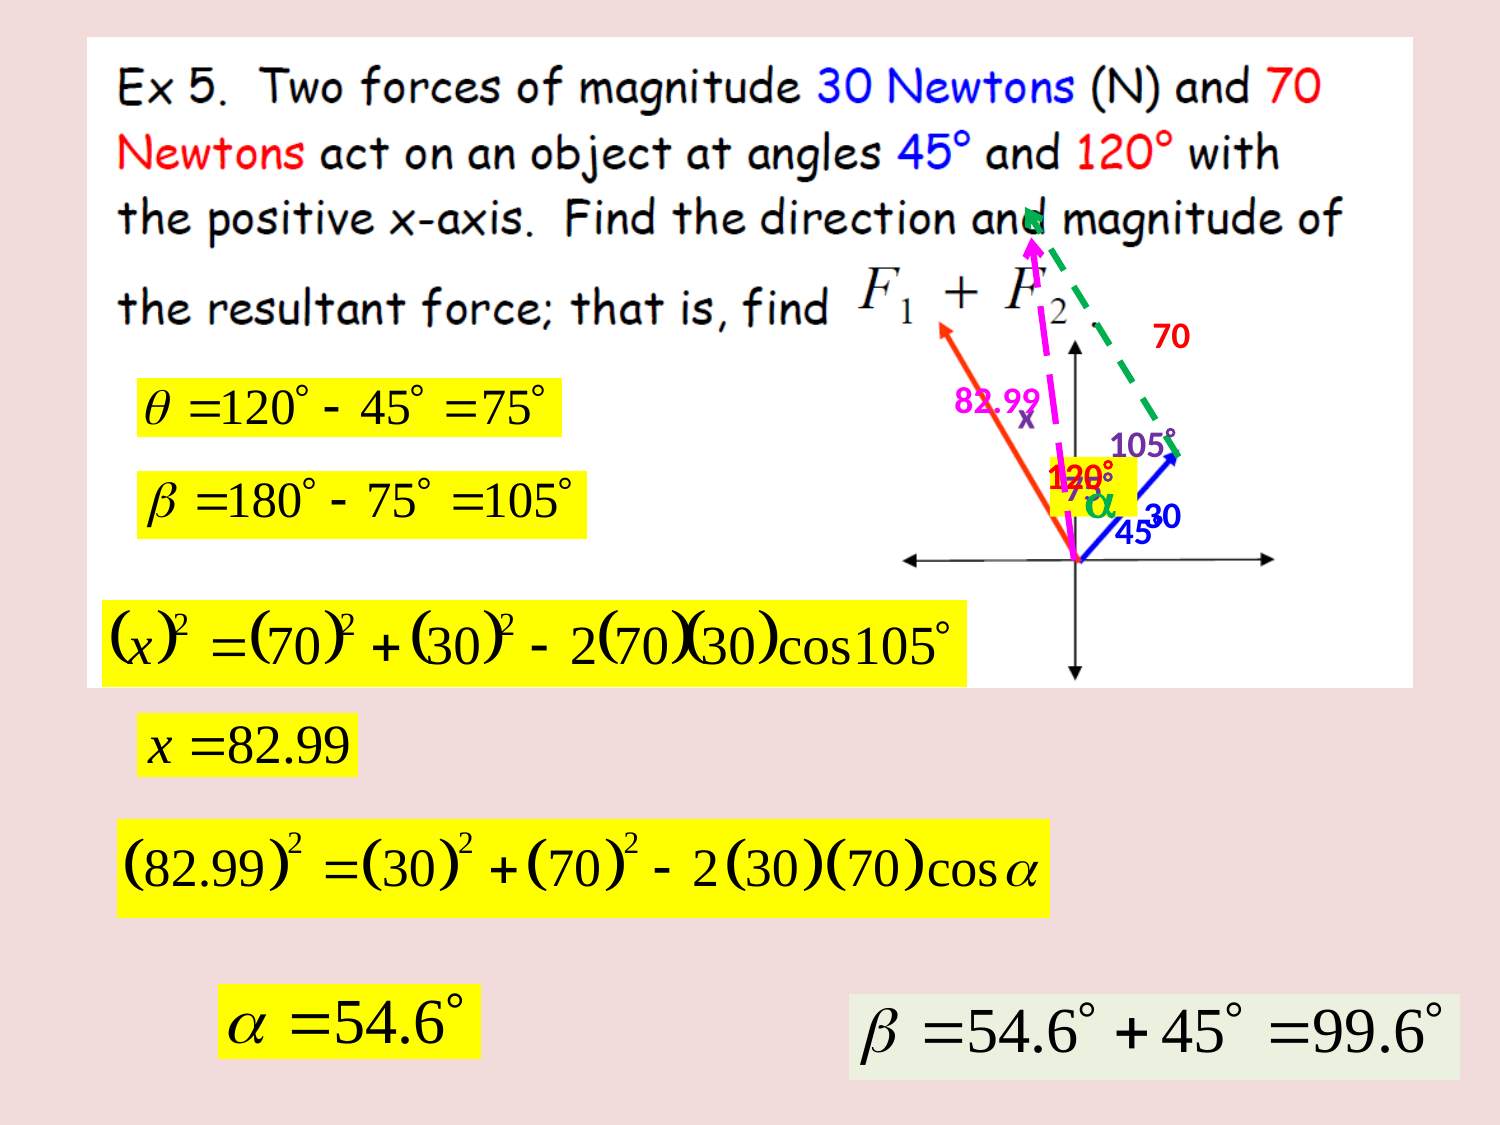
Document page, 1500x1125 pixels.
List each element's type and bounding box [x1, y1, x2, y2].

text_box [117, 818, 1051, 919]
text_box [1030, 237, 1075, 561]
picture [87, 37, 1413, 688]
text_box [1024, 206, 1179, 379]
text_box [137, 377, 562, 438]
text_box [137, 471, 588, 540]
text_box [848, 993, 1461, 1081]
text_box [218, 984, 482, 1060]
text_box [137, 712, 359, 778]
text_box [101, 599, 968, 688]
